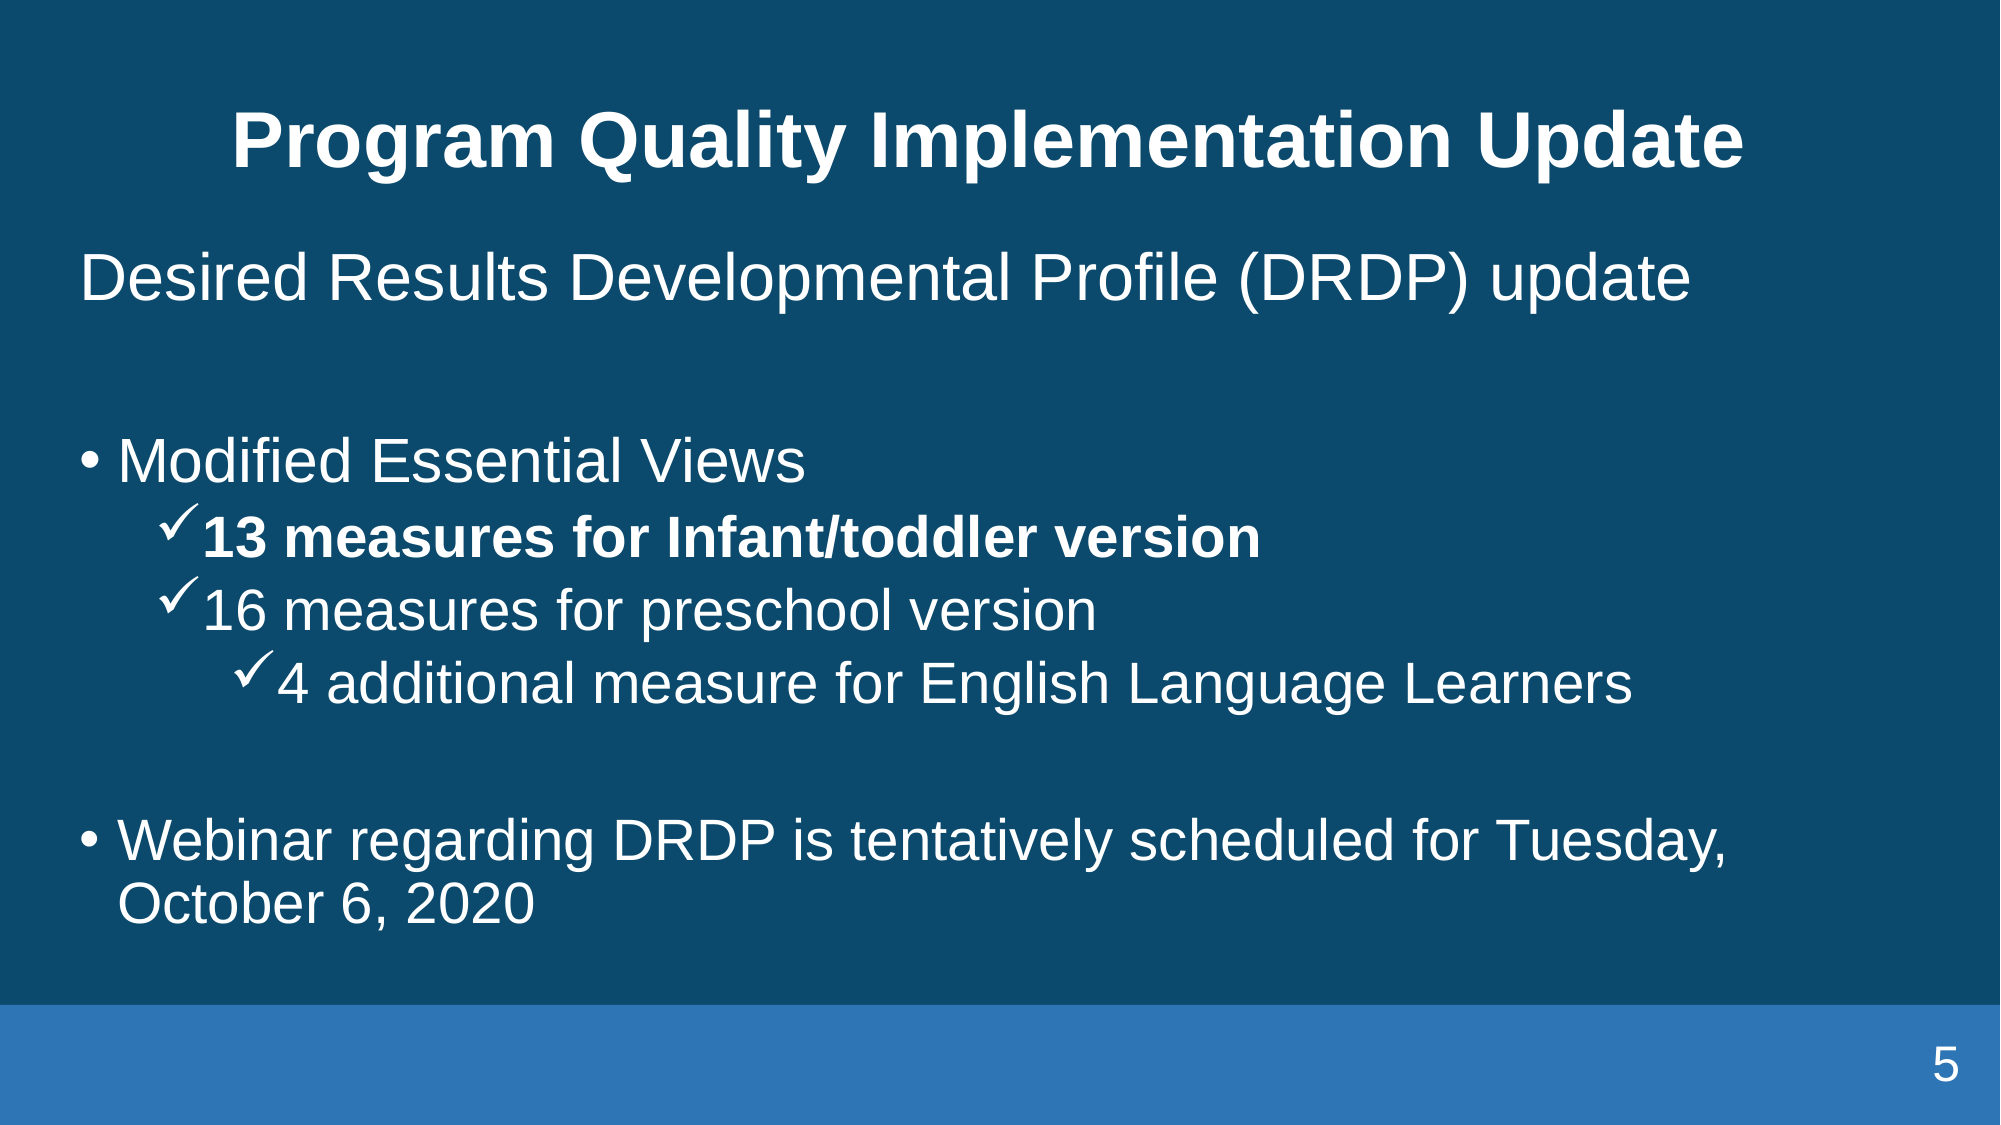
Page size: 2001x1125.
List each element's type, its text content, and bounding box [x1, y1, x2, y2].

title Program Quality Implementation Update [24, 33, 1975, 251]
list Desired Results Developmental Profile (DRDP) update Modified Essential Views 13 measures for Infant/toddler version 16 measures for preschool version 4 additional measure for English Language Learners Webinar regarding DRDP is tentatively scheduled for Tuesday, October 6, 2020 [64, 235, 1945, 1059]
slide_number 5 [1524, 1031, 1975, 1092]
